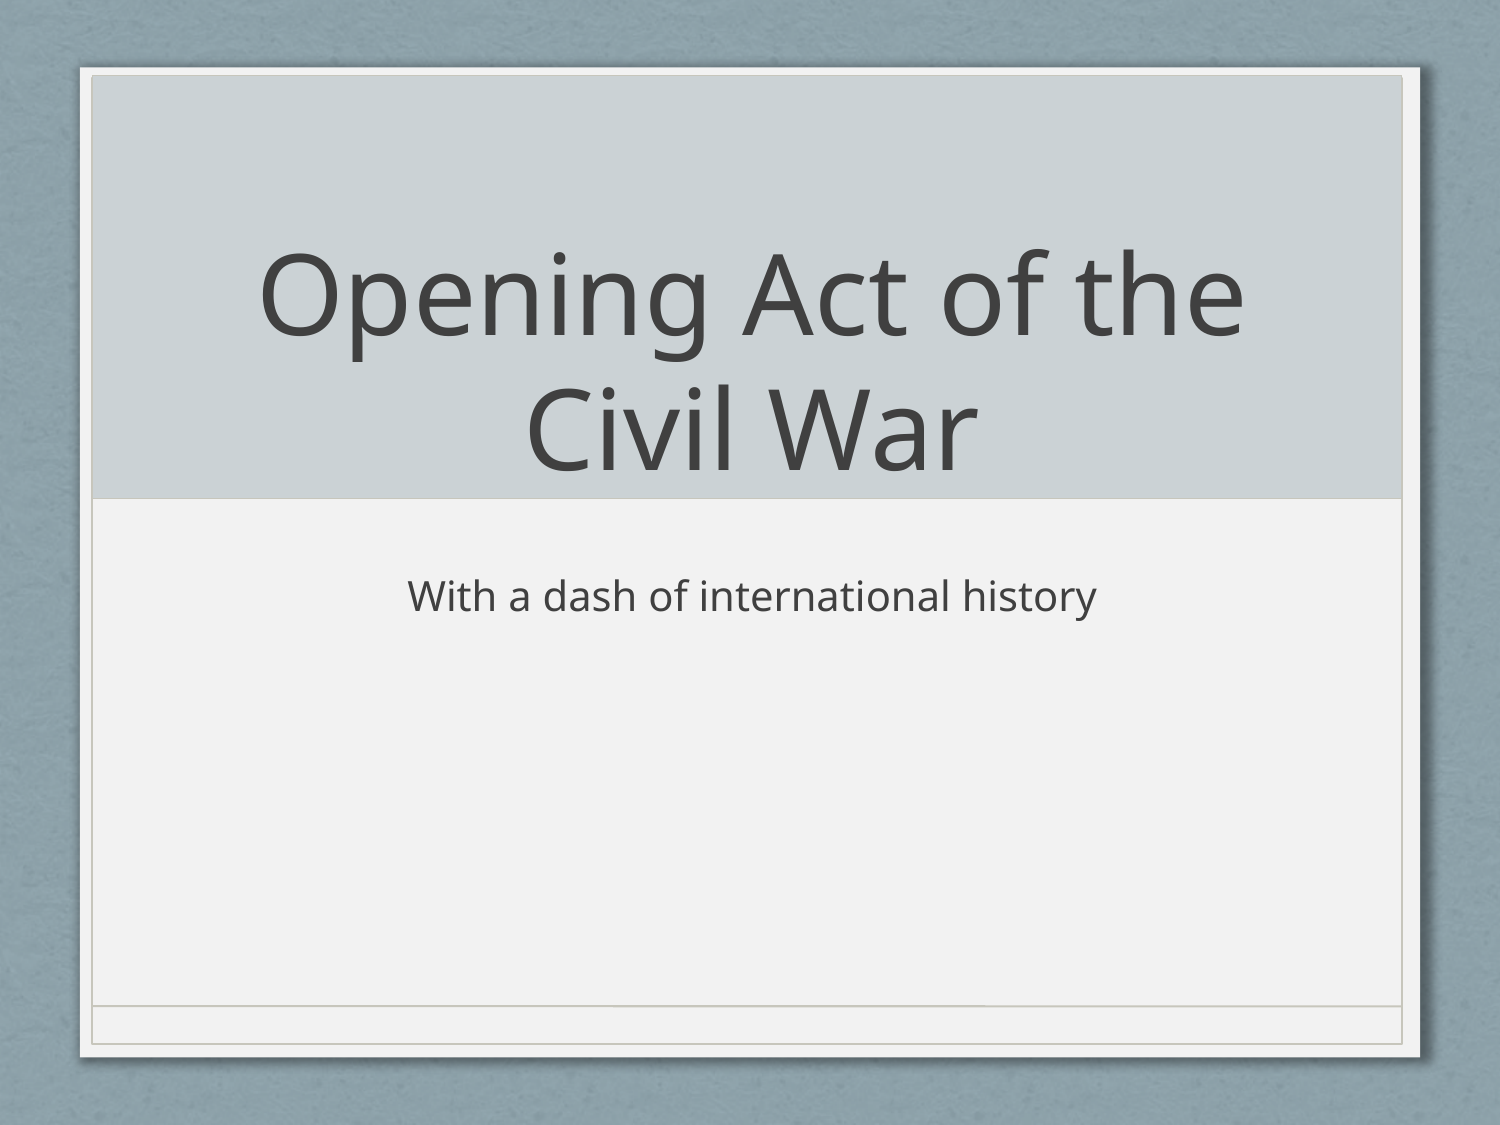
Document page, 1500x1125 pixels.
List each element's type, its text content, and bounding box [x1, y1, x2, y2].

subtitle With a dash of international history [150, 562, 1355, 850]
title Opening Act of the Civil War [150, 184, 1355, 500]
